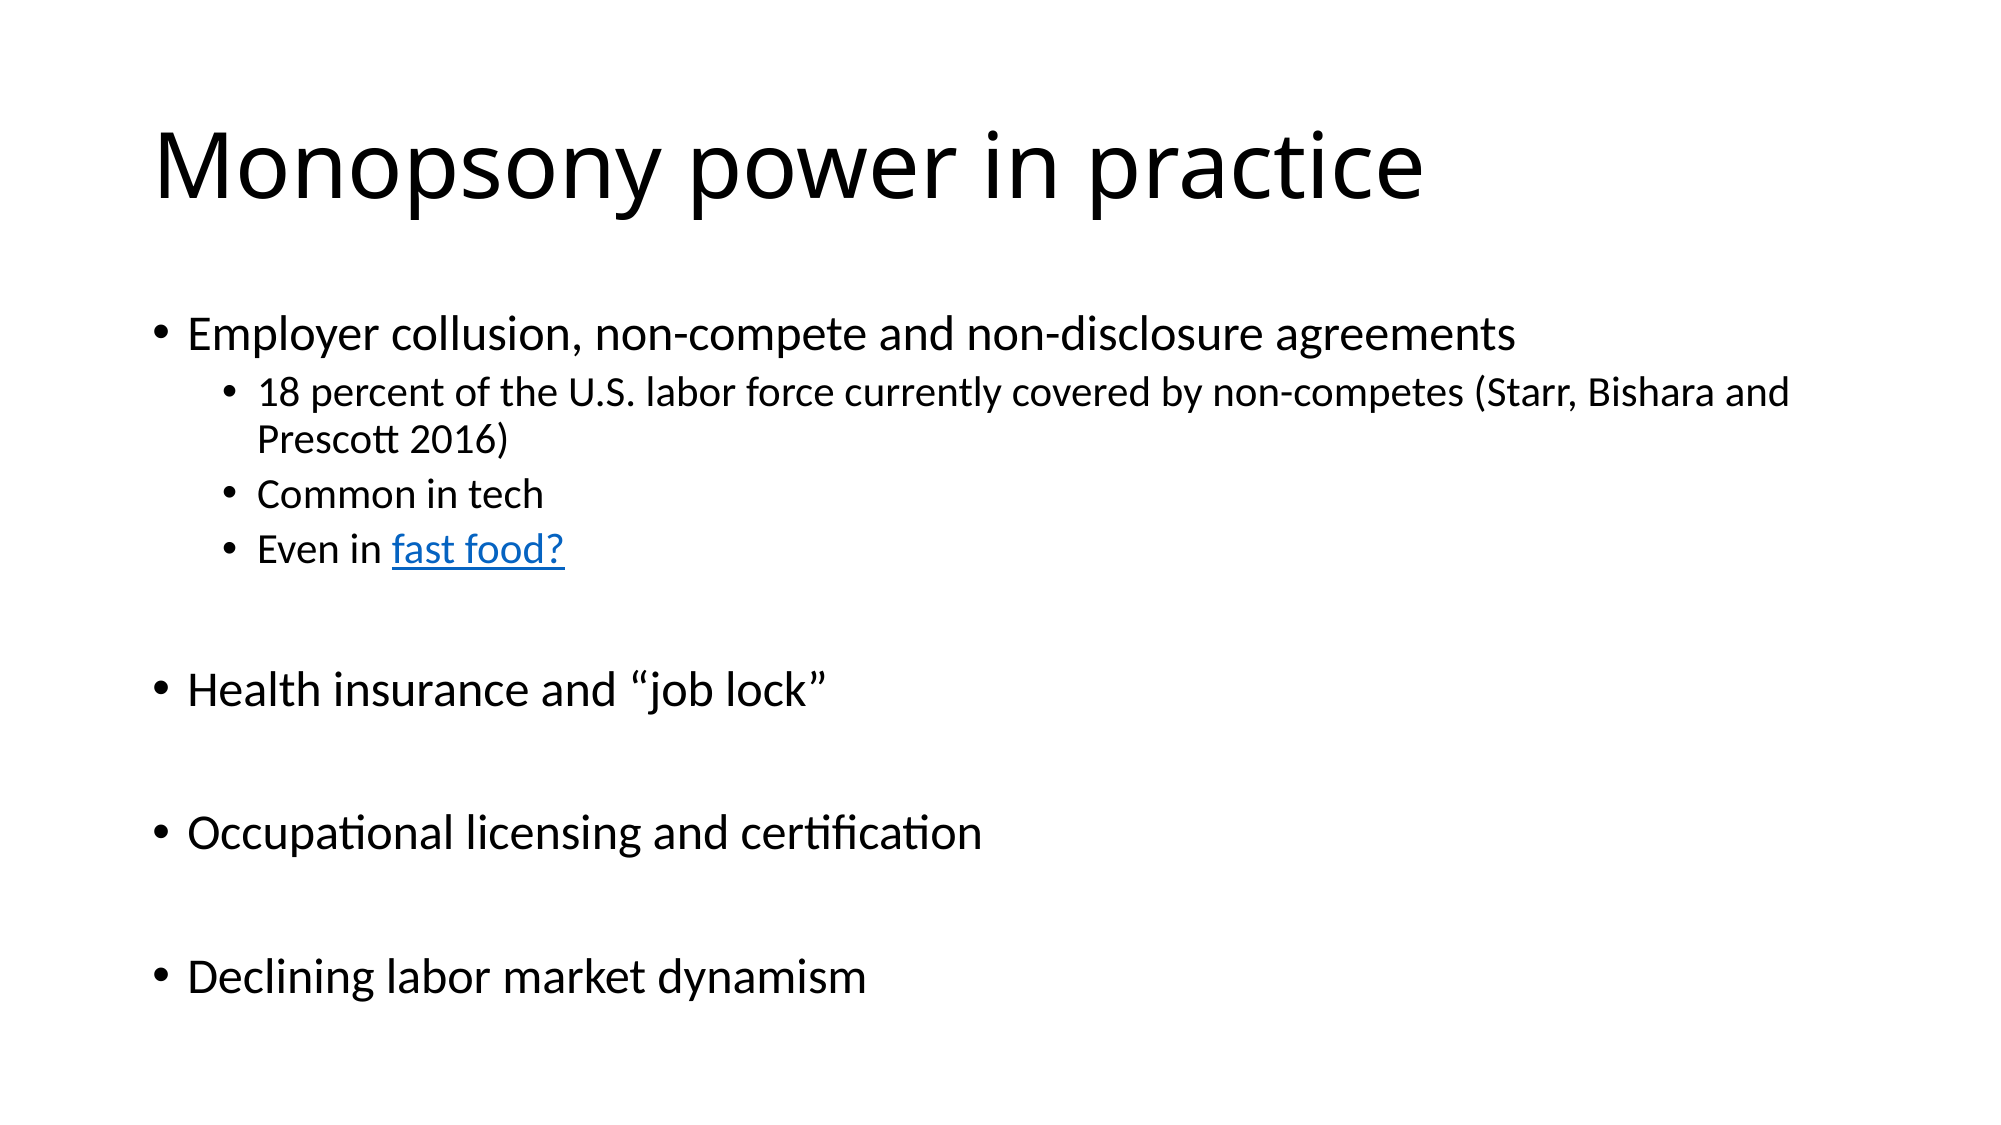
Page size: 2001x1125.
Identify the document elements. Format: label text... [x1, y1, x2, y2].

list Employer collusion, non-compete and non-disclosure agreements 18 percent of the U.S. labor force currently covered by non-competes (Starr, Bishara and Prescott 2016) Common in tech Even in fast food? Health insurance and “job lock” Occupational licensing and certification Declining labor market dynamism [137, 299, 1863, 1014]
title Monopsony power in practice [137, 59, 1863, 278]
